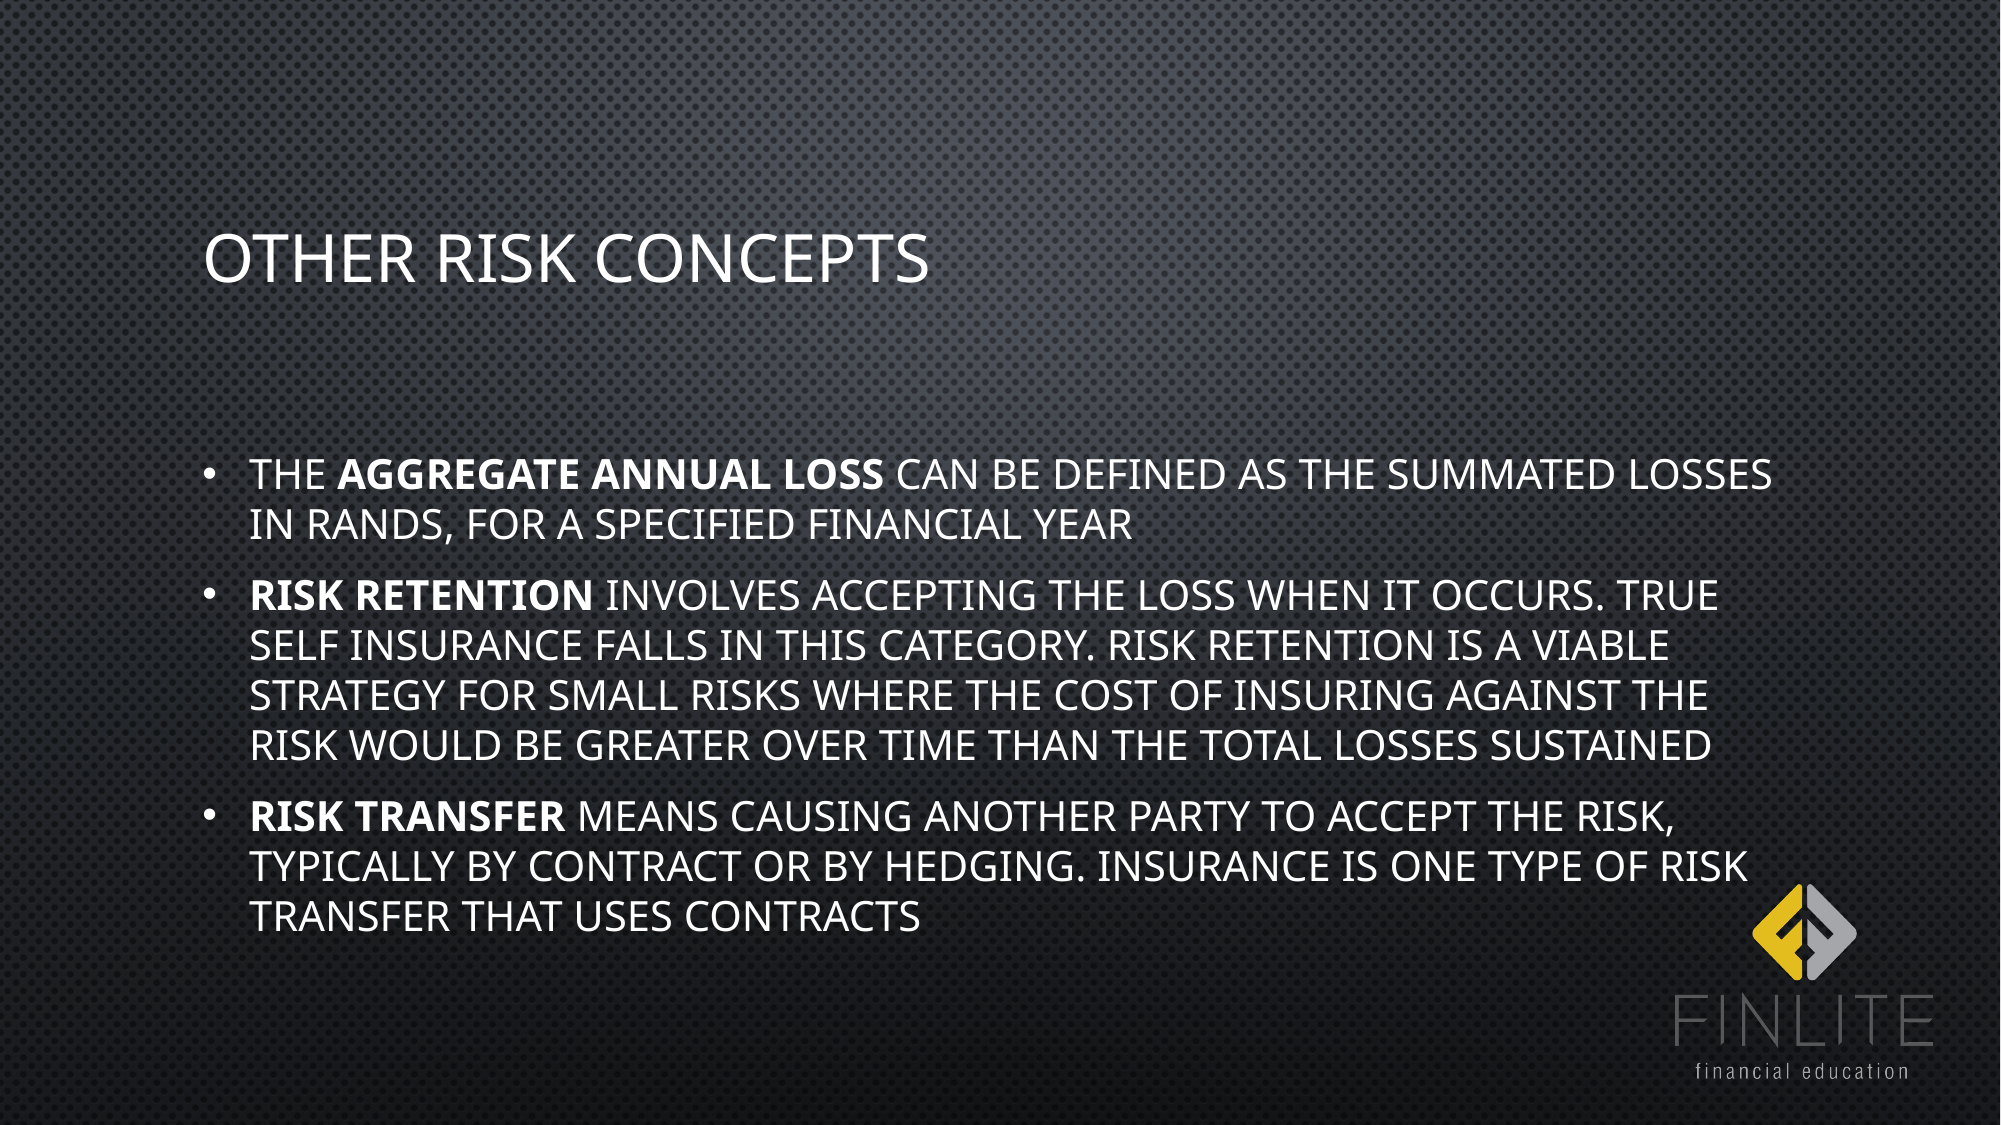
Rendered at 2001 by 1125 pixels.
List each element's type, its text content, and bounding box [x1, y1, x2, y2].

list The aggregate annual loss can be defined as the summated losses in rands, for a specified financial year Risk retention involves accepting the loss when it occurs. True self insurance falls in this category. Risk retention is a viable strategy for small risks where the cost of insuring against the risk would be greater over time than the total losses sustained Risk transfer means causing another party to accept the risk, typically by contract or by hedging. Insurance is one type of risk transfer that uses contracts [187, 437, 1813, 950]
title OTHER RISK CONCEPTS [187, 99, 1813, 413]
picture [1675, 883, 1933, 1079]
